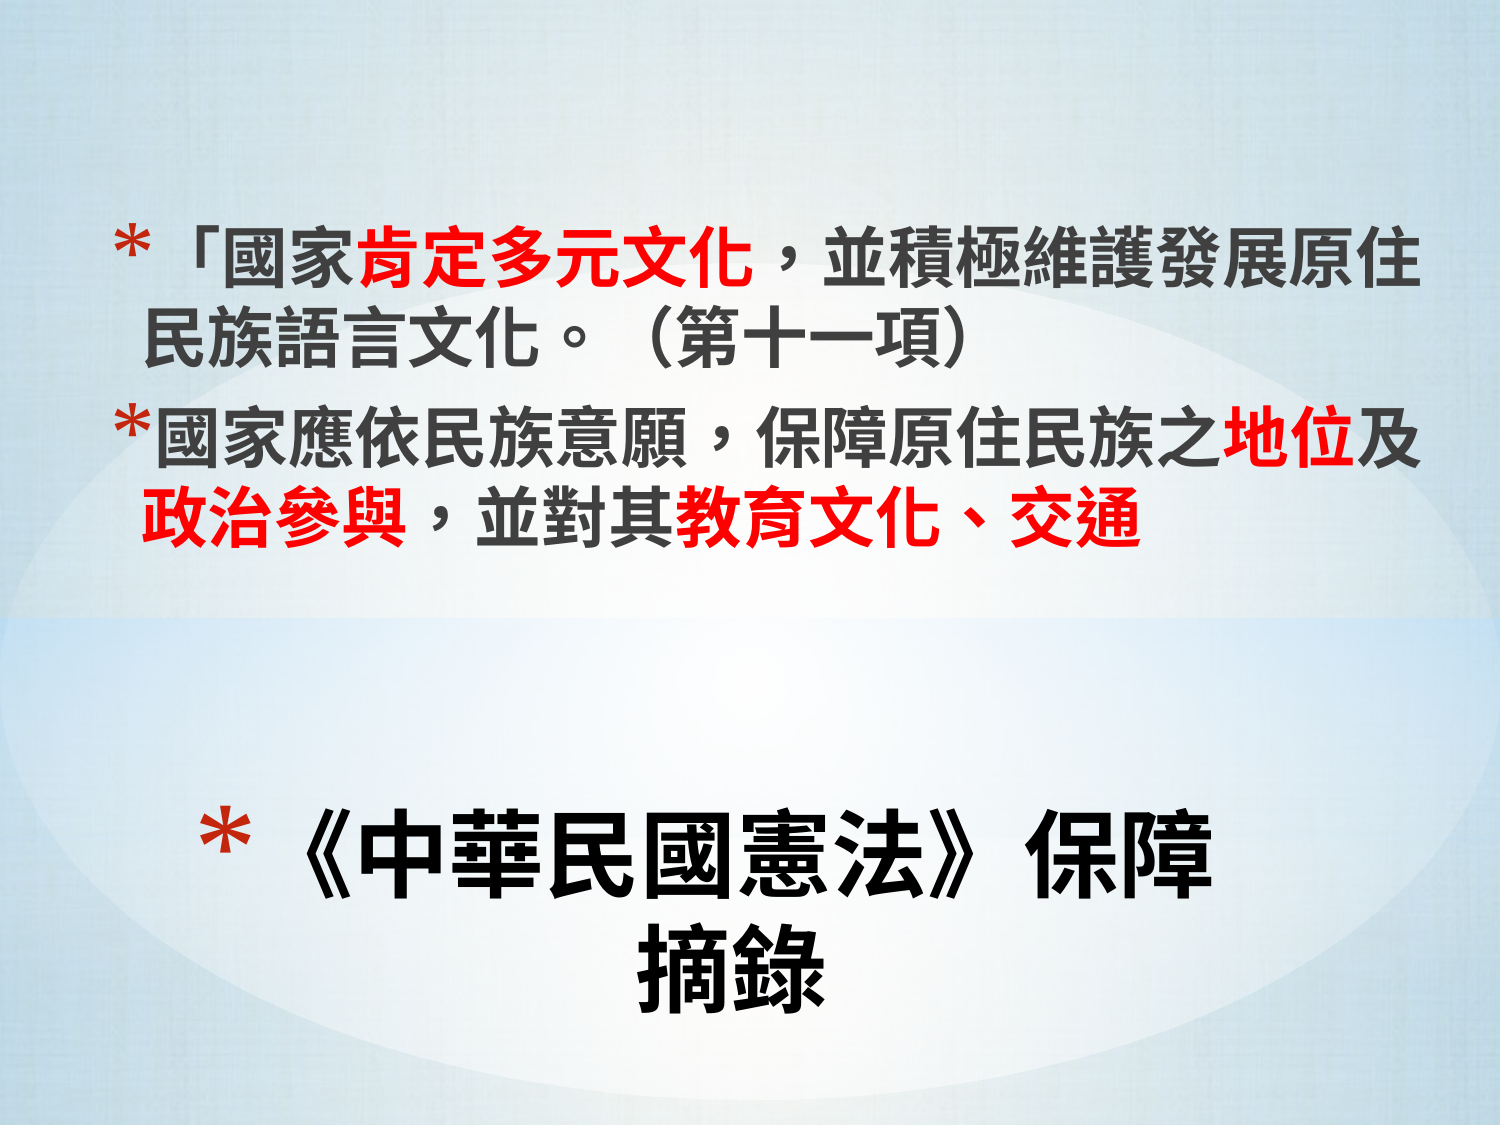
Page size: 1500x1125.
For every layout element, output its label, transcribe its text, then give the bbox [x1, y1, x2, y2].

list 「國家肯定多元文化，並積極維護發展原住民族語言文化。（第十一項） 國家應依民族意願，保障原住民族之地位及政治參與，並對其教育文化、交通 [88, 208, 1459, 686]
title 《中華民國憲法》保障摘錄 [171, 786, 1240, 975]
